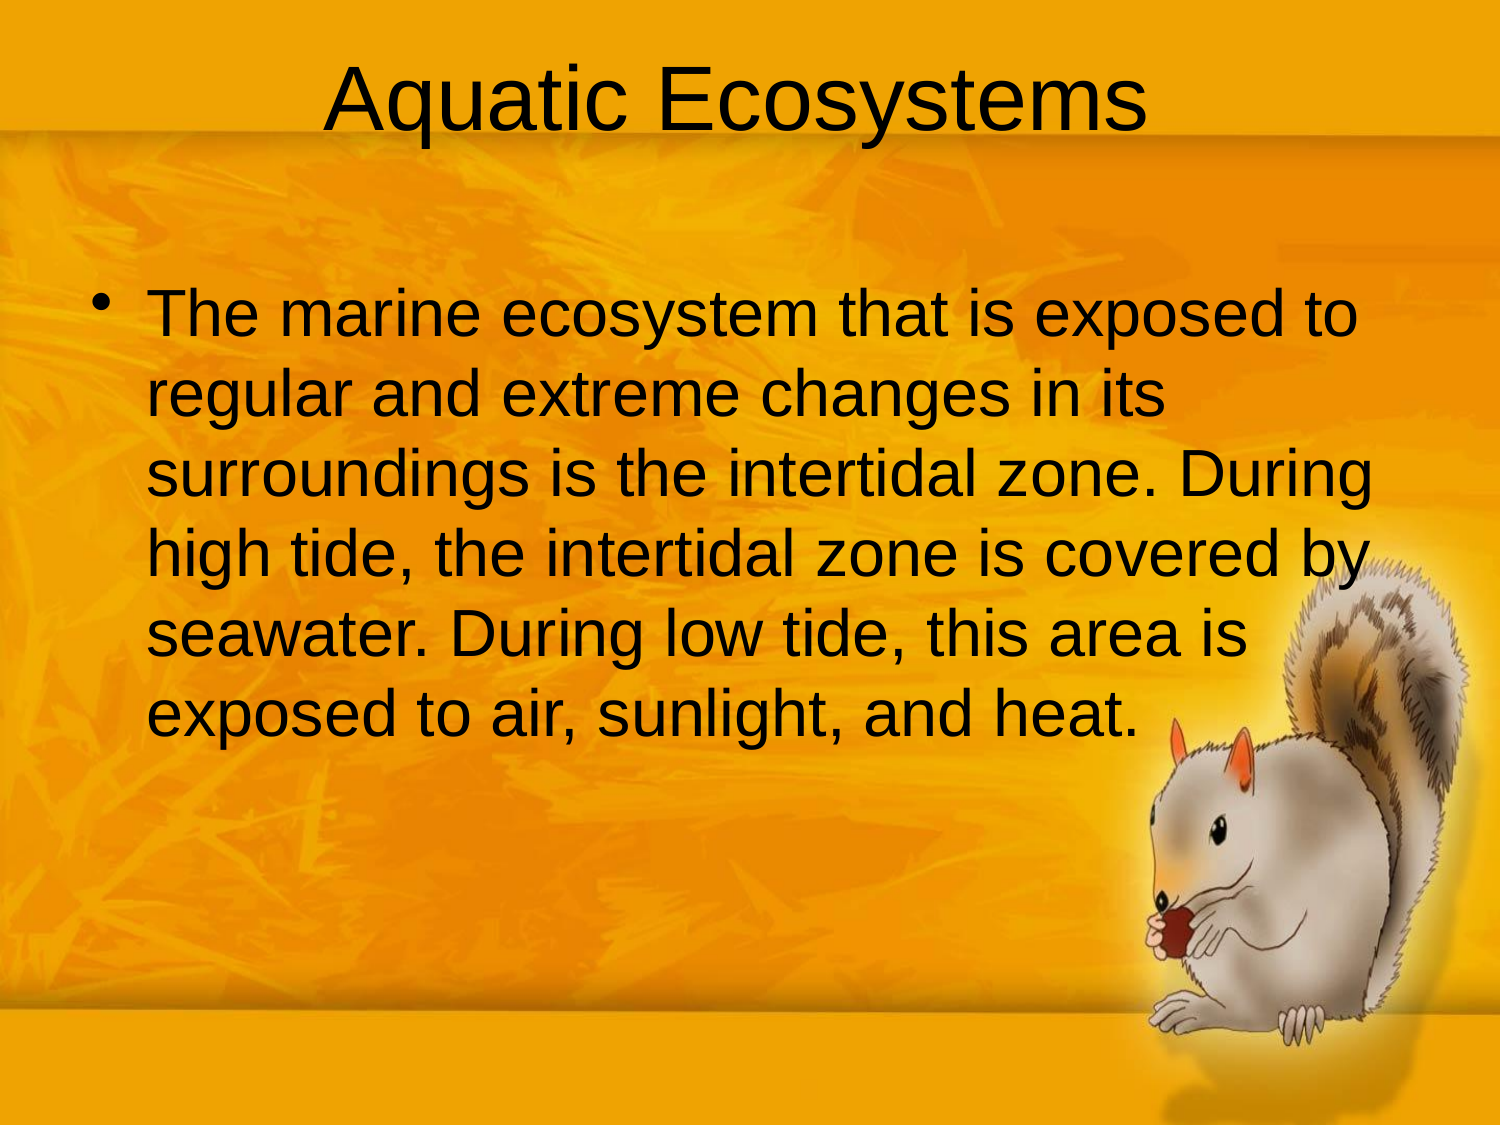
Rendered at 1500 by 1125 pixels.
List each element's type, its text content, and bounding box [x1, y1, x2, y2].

list The marine ecosystem that is exposed to regular and extreme changes in its surroundings is the intertidal zone. During high tide, the intertidal zone is covered by seawater. During low tide, this area is exposed to air, sunlight, and heat. [74, 262, 1426, 1006]
picture [0, 0, 1500, 1125]
title Aquatic Ecosystems [62, 0, 1413, 188]
